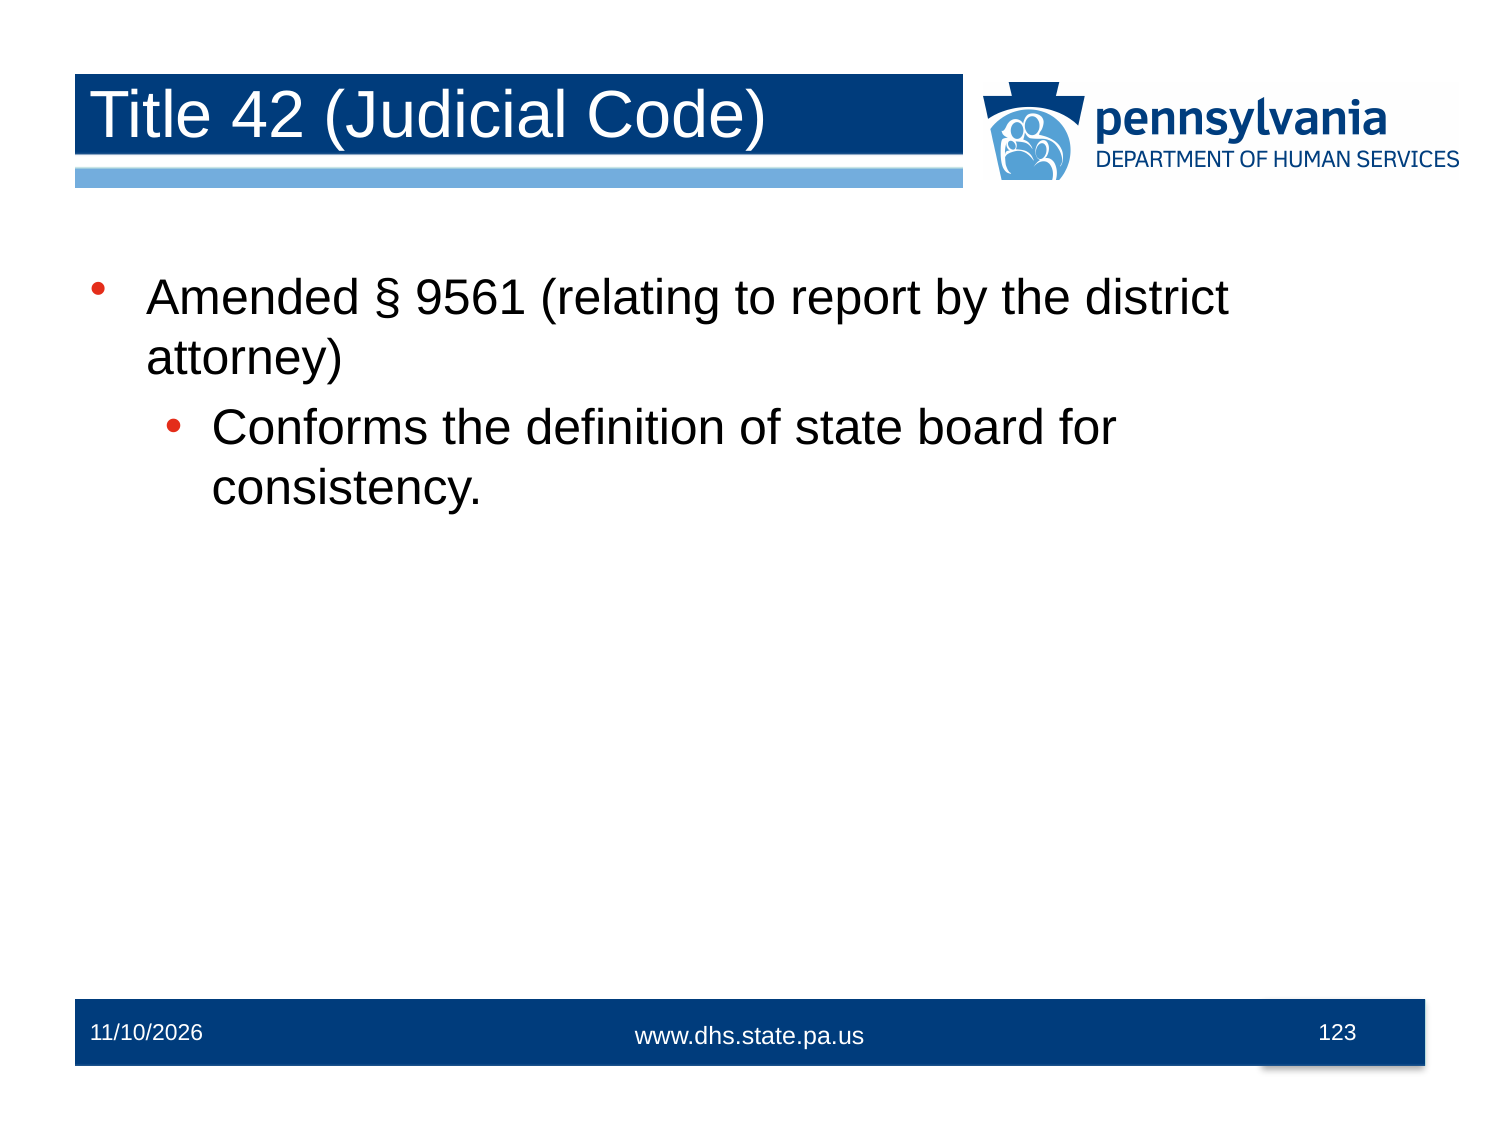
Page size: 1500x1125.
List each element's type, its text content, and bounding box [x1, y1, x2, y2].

title Title 42 (Judicial Code) [75, 63, 963, 138]
slide_number 123 [1250, 999, 1425, 1063]
picture [75, 999, 1425, 1066]
picture [75, 138, 963, 187]
picture [983, 82, 1459, 180]
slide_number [75, 999, 425, 1063]
list Amended § 9561 (relating to report by the district attorney) Conforms the definition of state board for consistency. [75, 187, 1413, 963]
